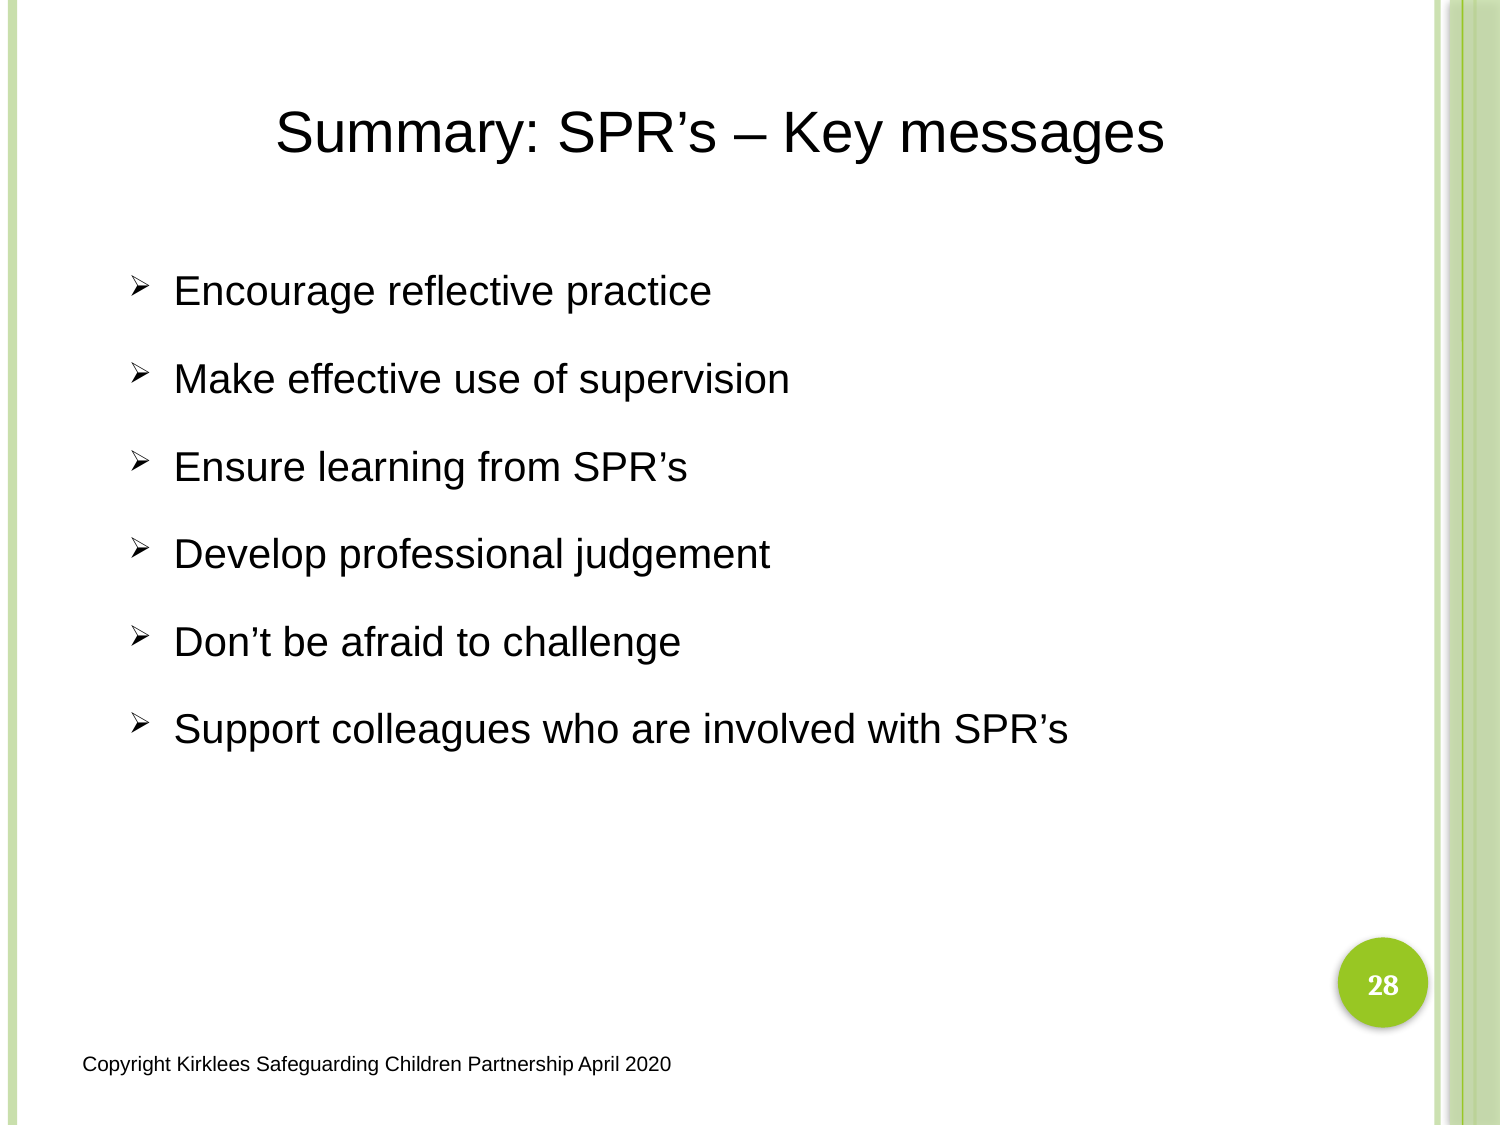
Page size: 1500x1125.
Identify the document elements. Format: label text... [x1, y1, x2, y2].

slide_number 28 [1333, 940, 1434, 1026]
title Summary: SPR’s – Key messages [108, 0, 1334, 172]
text_box Copyright Kirklees Safeguarding Children Partnership April 2020 [67, 1042, 686, 1083]
list Encourage reflective practice Make effective use of supervision Ensure learning from SPR’s Develop professional judgement Don’t be afraid to challenge Support colleagues who are involved with SPR’s [113, 231, 1340, 911]
